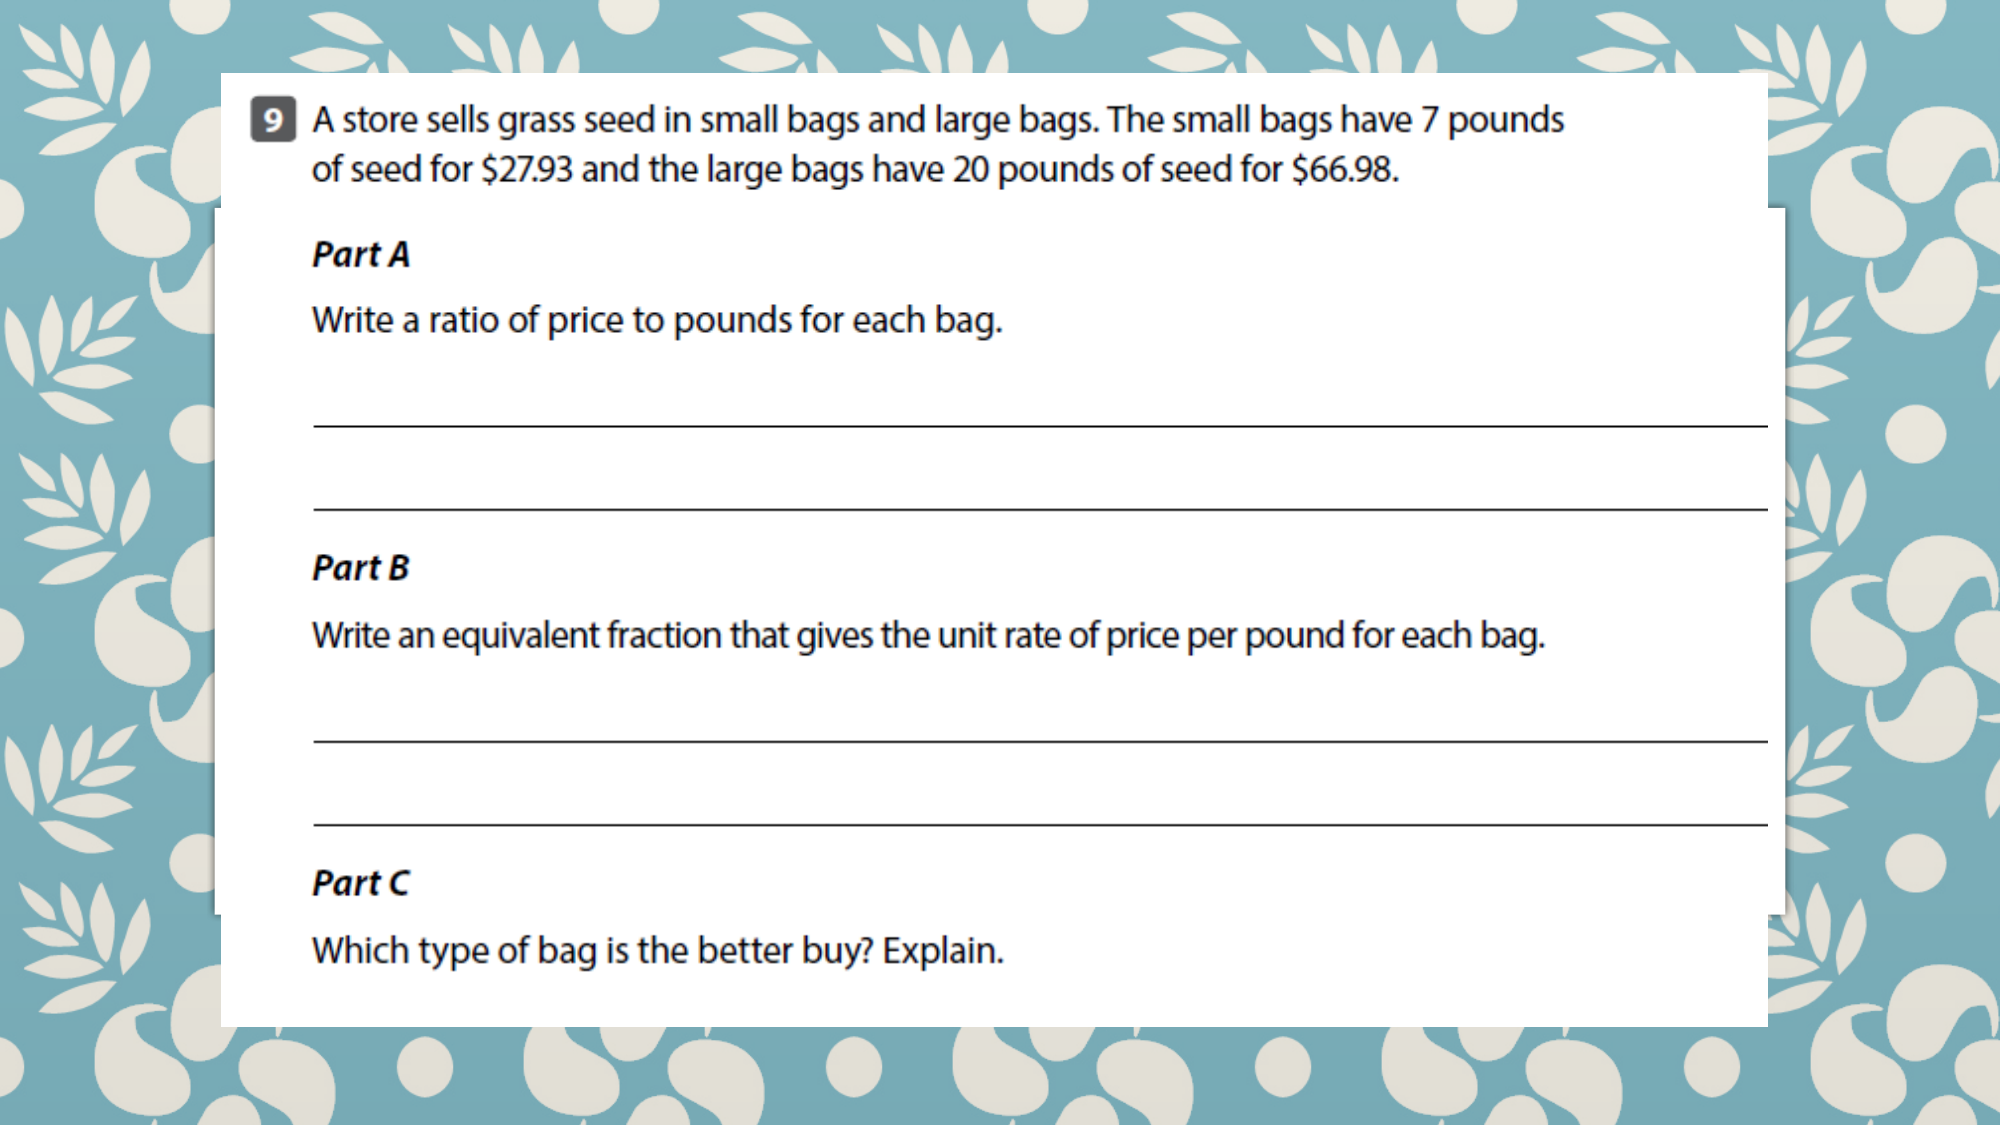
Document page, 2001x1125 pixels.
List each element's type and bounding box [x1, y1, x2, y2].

picture [221, 73, 1768, 1027]
